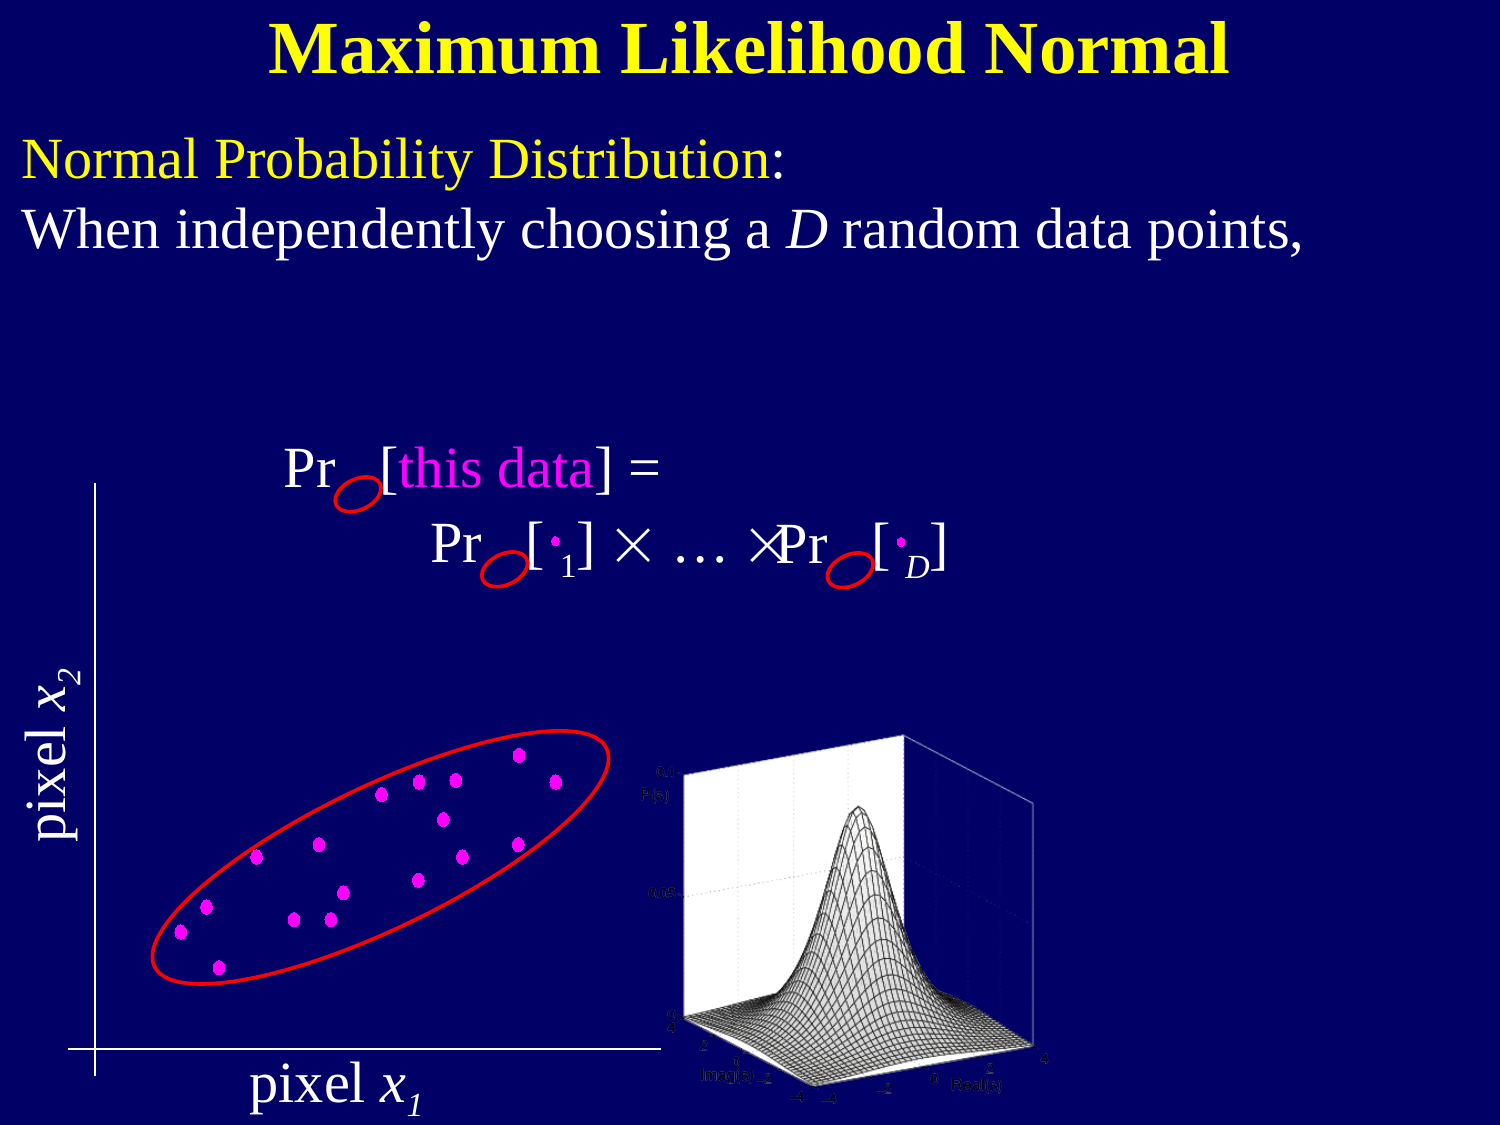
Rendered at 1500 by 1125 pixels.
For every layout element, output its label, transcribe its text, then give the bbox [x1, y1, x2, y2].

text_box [396, 496, 1295, 586]
text_box Normal Probability Distribution: When independently choosing a D random data points, [0, 112, 1339, 268]
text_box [174, 747, 562, 976]
text_box Maximum Likelihood Normal [112, 0, 1388, 138]
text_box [249, 421, 963, 510]
picture [661, 699, 1054, 1107]
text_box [0, 451, 661, 1124]
